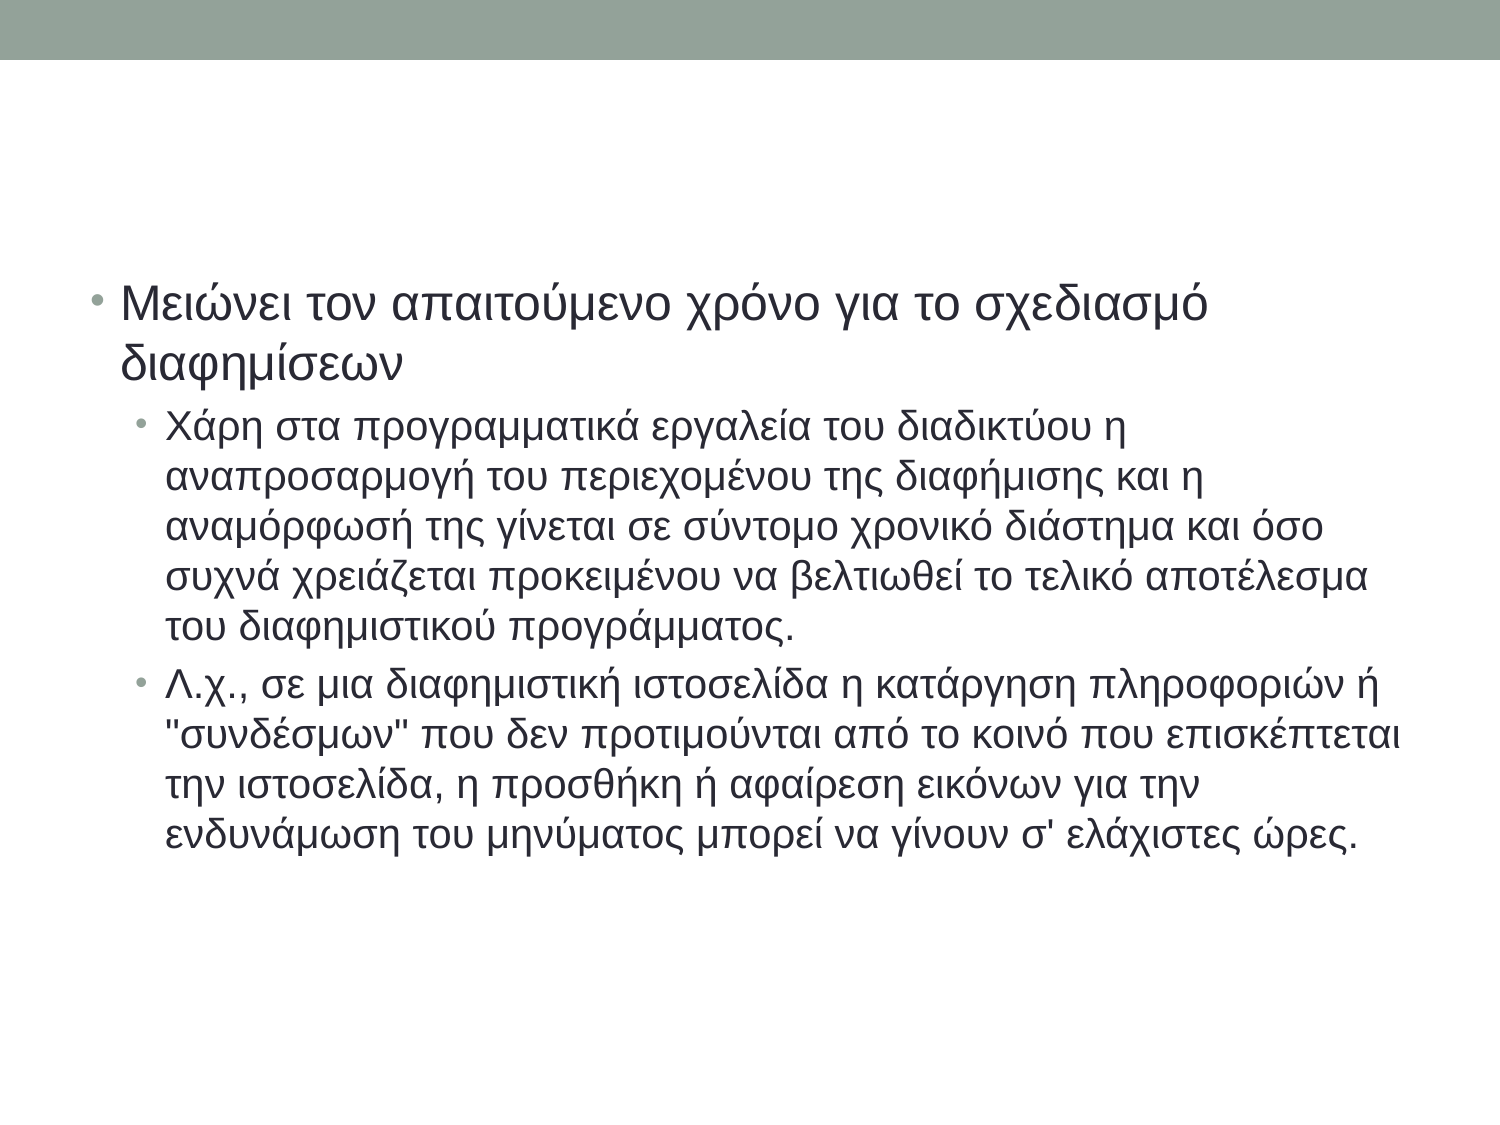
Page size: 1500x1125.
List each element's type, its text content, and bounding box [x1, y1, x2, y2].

list Μειώνει τον απαιτούμενο χρόνο για το σχεδιασμό διαφημίσεων Χάρη στα προγραμματικά εργαλεία του διαδικτύου η αναπροσαρμογή του περιεχομένου της διαφήμισης και η αναμόρφωσή της γίνεται σε σύντομο χρονικό διάστημα και όσο συχνά χρειάζεται προκειμένου να βελτιωθεί το τελικό αποτέλεσμα του διαφημιστικού προγράμματος. Λ.χ., σε μια διαφημιστική ιστοσελίδα η κατάργηση πληροφοριών ή "συνδέσμων" που δεν προτιμούνται από το κοινό που επισκέπτεται την ιστοσελίδα, η προσθήκη ή αφαίρεση εικόνων για την ενδυνάμωση του μηνύματος μπορεί να γίνουν σ' ελάχιστες ώρες. [75, 262, 1425, 1063]
